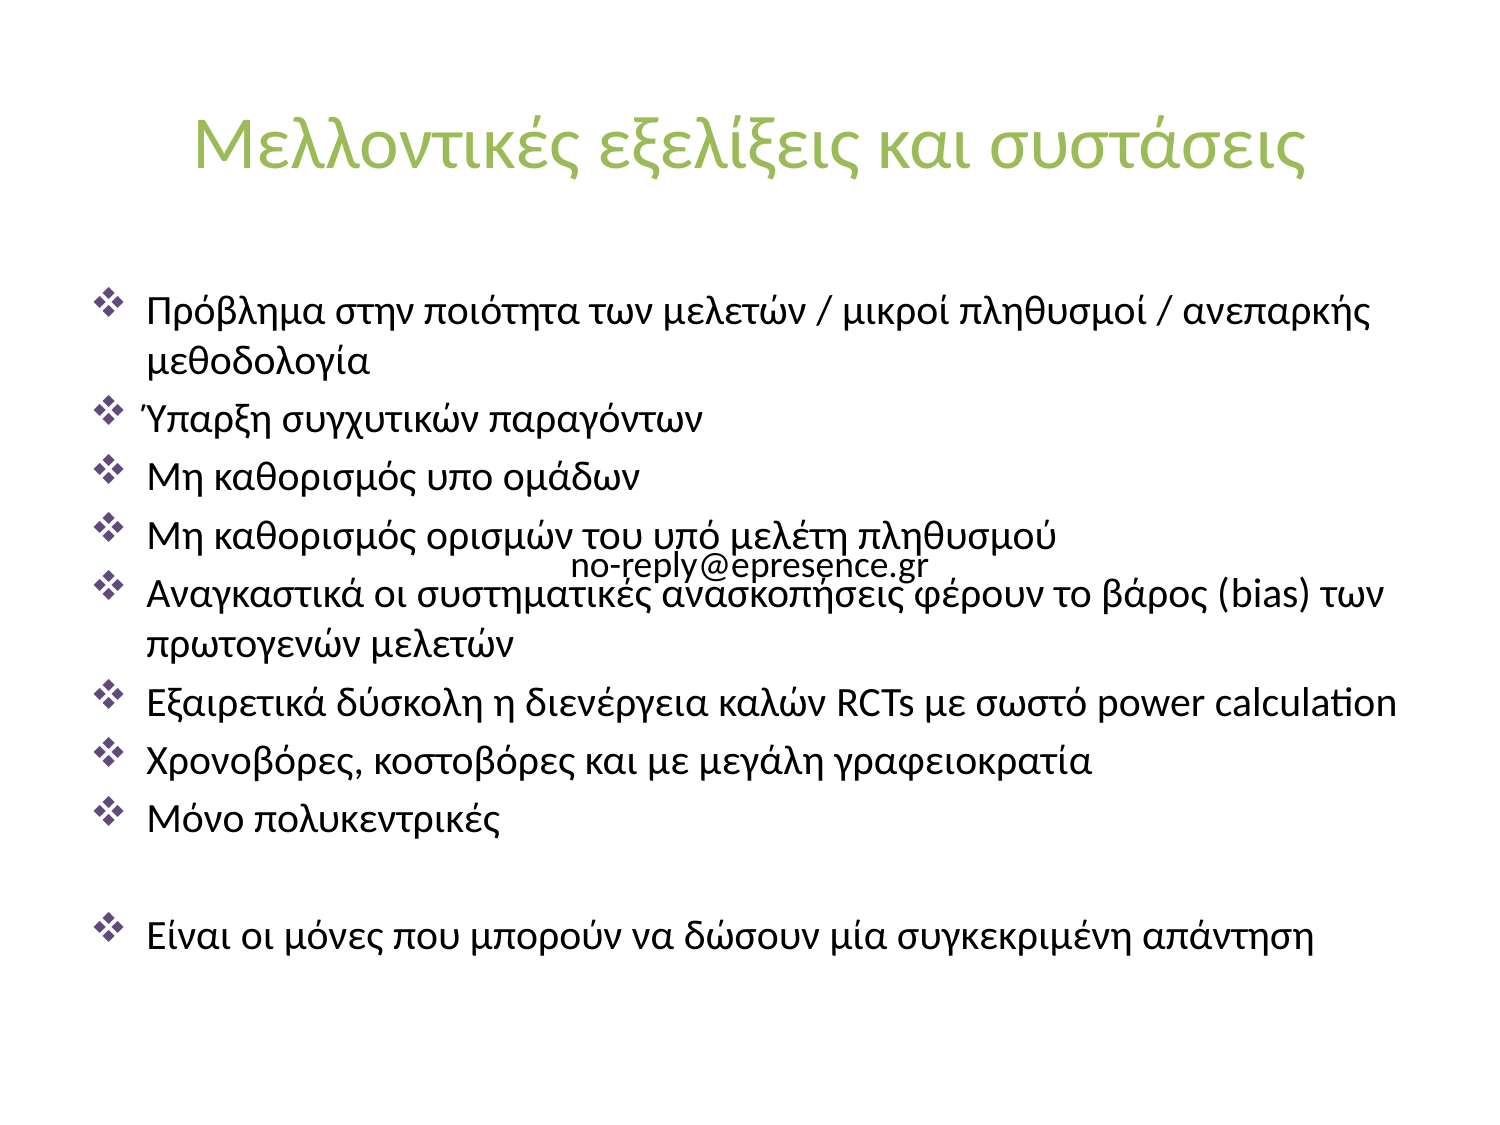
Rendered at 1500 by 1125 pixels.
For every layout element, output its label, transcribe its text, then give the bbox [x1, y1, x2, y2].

list Πρόβλημα στην ποιότητα των μελετών / μικροί πληθυσμοί / ανεπαρκής μεθοδολογία Ύπαρξη συγχυτικών παραγόντων Μη καθορισμός υπο ομάδων Μη καθορισμός ορισμών του υπό μελέτη πληθυσμού Αναγκαστικά οι συστηματικές ανασκοπήσεις φέρουν το βάρος (bias) των πρωτογενών μελετών Εξαιρετικά δύσκολη η διενέργεια καλών RCTs με σωστό power calculation Χρονοβόρες, κοστοβόρες και με μεγάλη γραφειοκρατία Μόνο πολυκεντρικές Είναι οι μόνες που μπορούν να δώσουν μία συγκεκριμένη απάντηση [75, 275, 1425, 1018]
title Μελλοντικές εξελίξεις και συστάσεις [75, 45, 1425, 233]
text_box no-reply@epresence.gr [555, 532, 945, 592]
